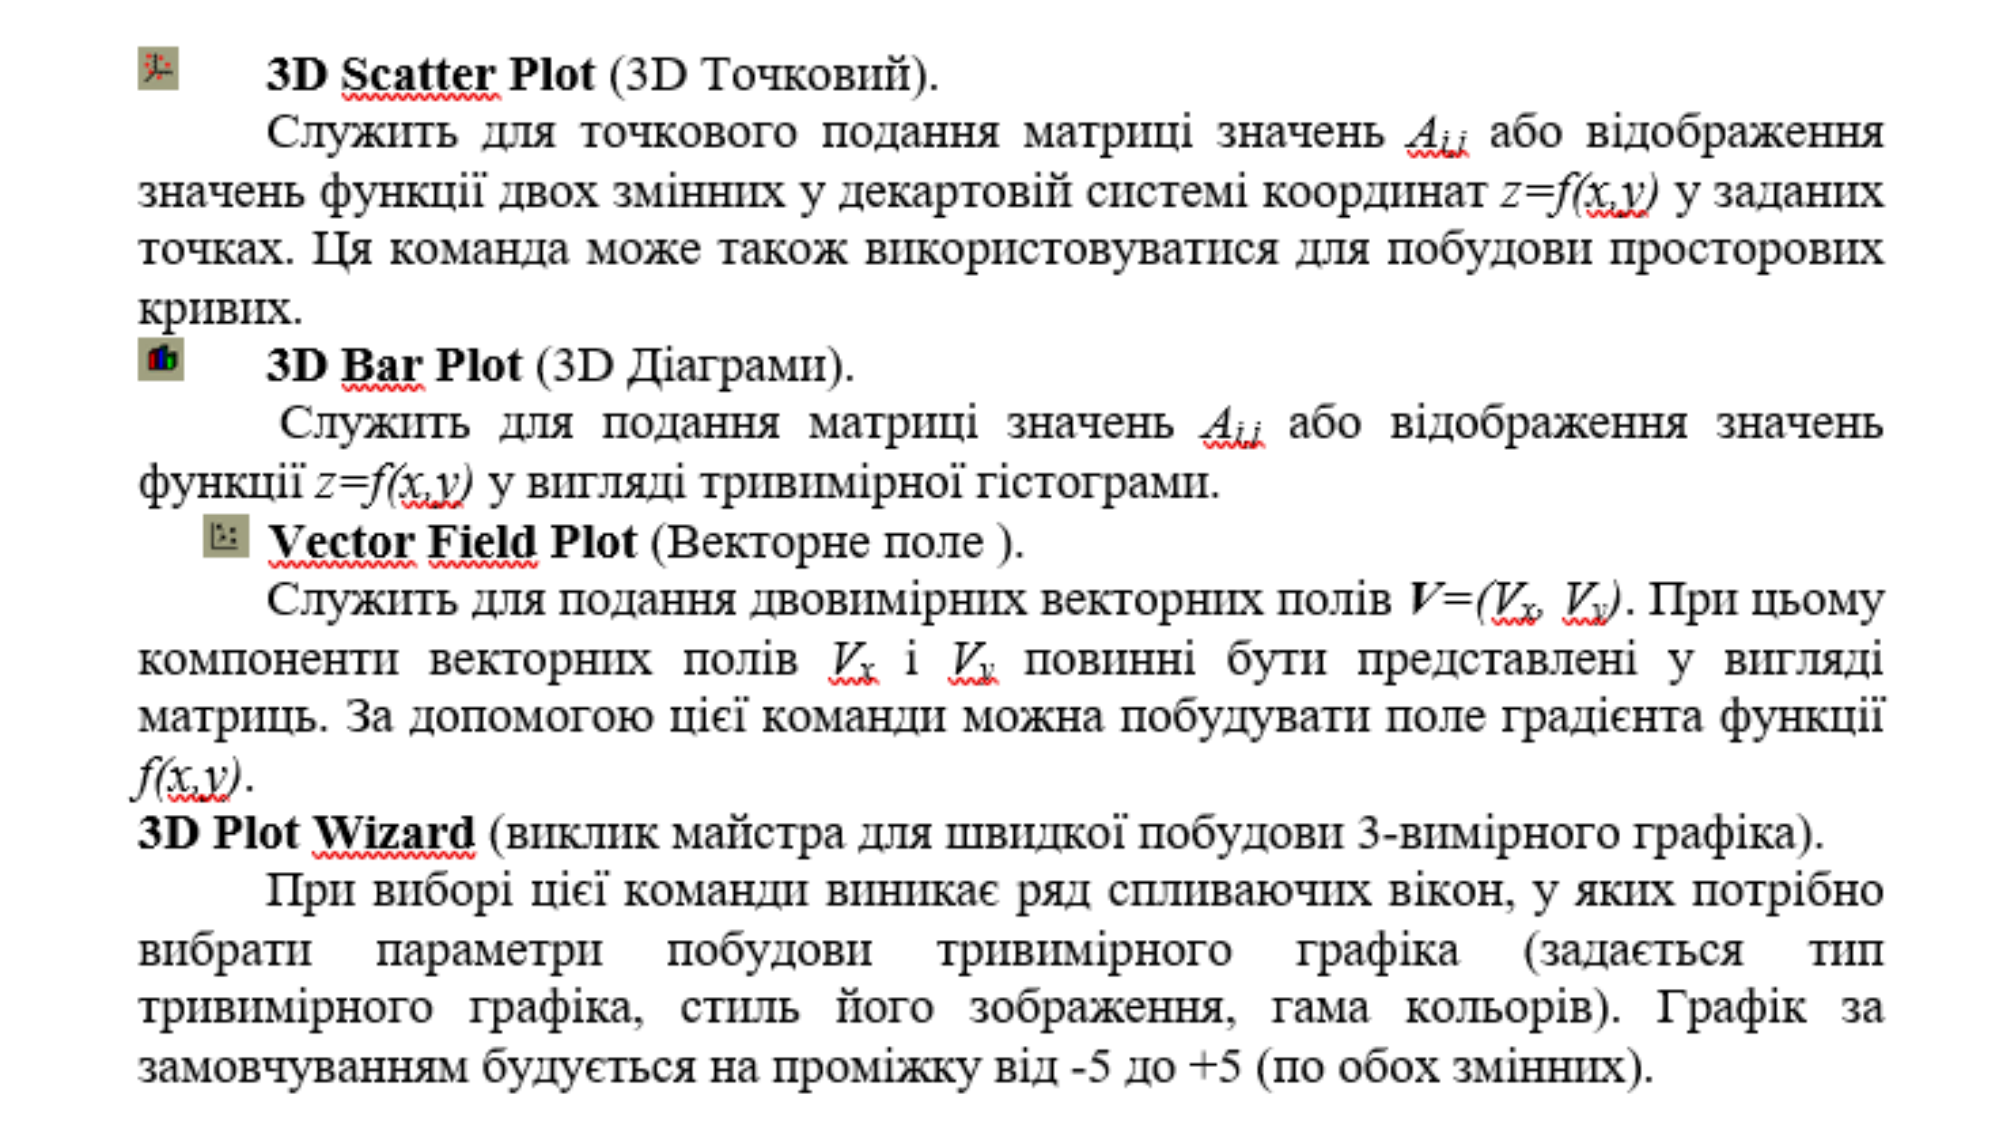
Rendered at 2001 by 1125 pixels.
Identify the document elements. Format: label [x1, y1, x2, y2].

picture [117, 23, 1900, 1113]
